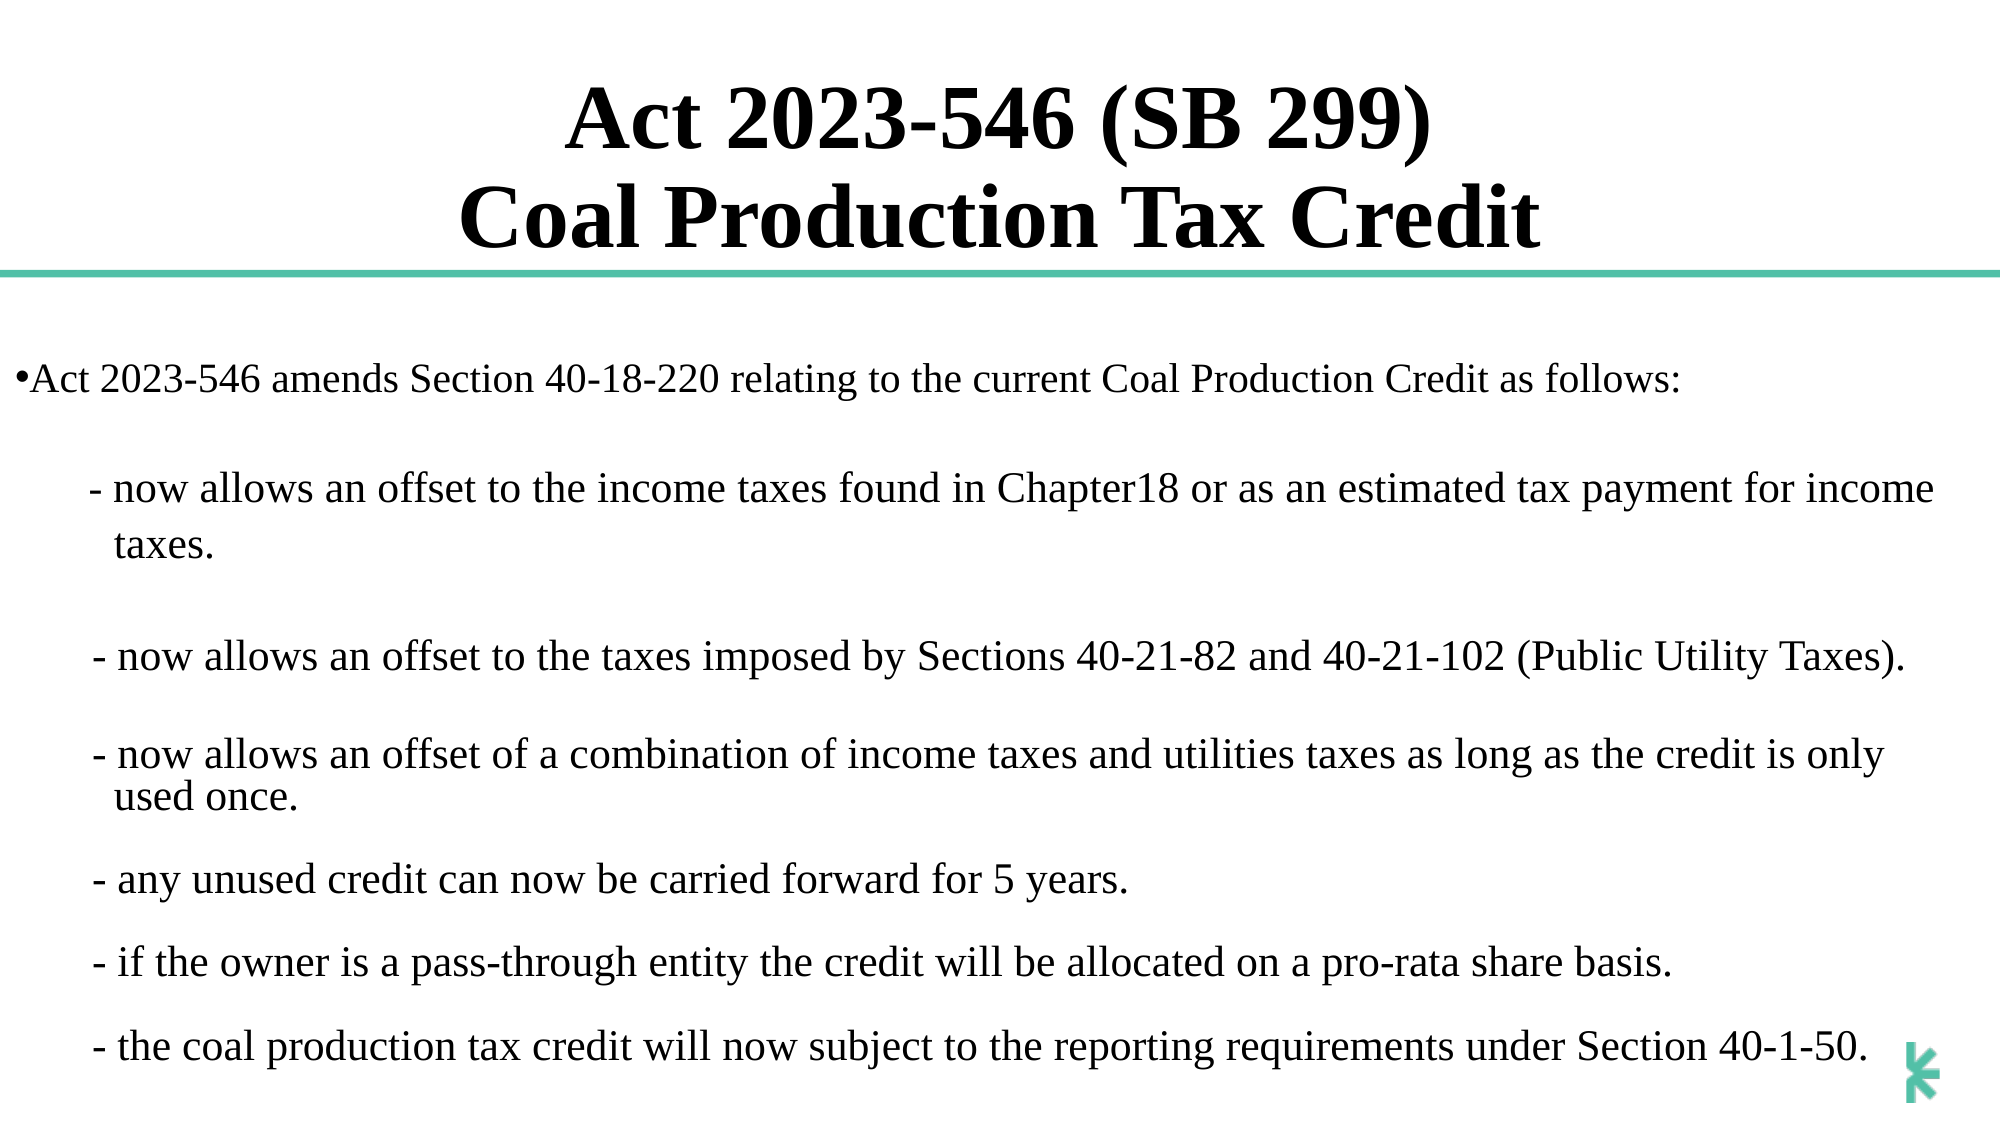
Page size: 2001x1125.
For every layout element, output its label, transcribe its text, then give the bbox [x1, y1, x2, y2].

title Act 2023-546 (SB 299) Coal Production Tax Credit [137, 59, 1863, 278]
list Act 2023-546 amends Section 40-18-220 relating to the current Coal Production Credit as follows: - now allows an offset to the income taxes found in Chapter18 or as an estimated tax payment for income taxes. - now allows an offset to the taxes imposed by Sections 40-21-82 and 40-21-102 (Public Utility Taxes). - now allows an offset of a combination of income taxes and utilities taxes as long as the credit is only used once. - any unused credit can now be carried forward for 5 years. - if the owner is a pass-through entity the credit will be allocated on a pro-rata share basis. - the coal production tax credit will now subject to the reporting requirements under Section 40-1-50. [0, 340, 1989, 1082]
